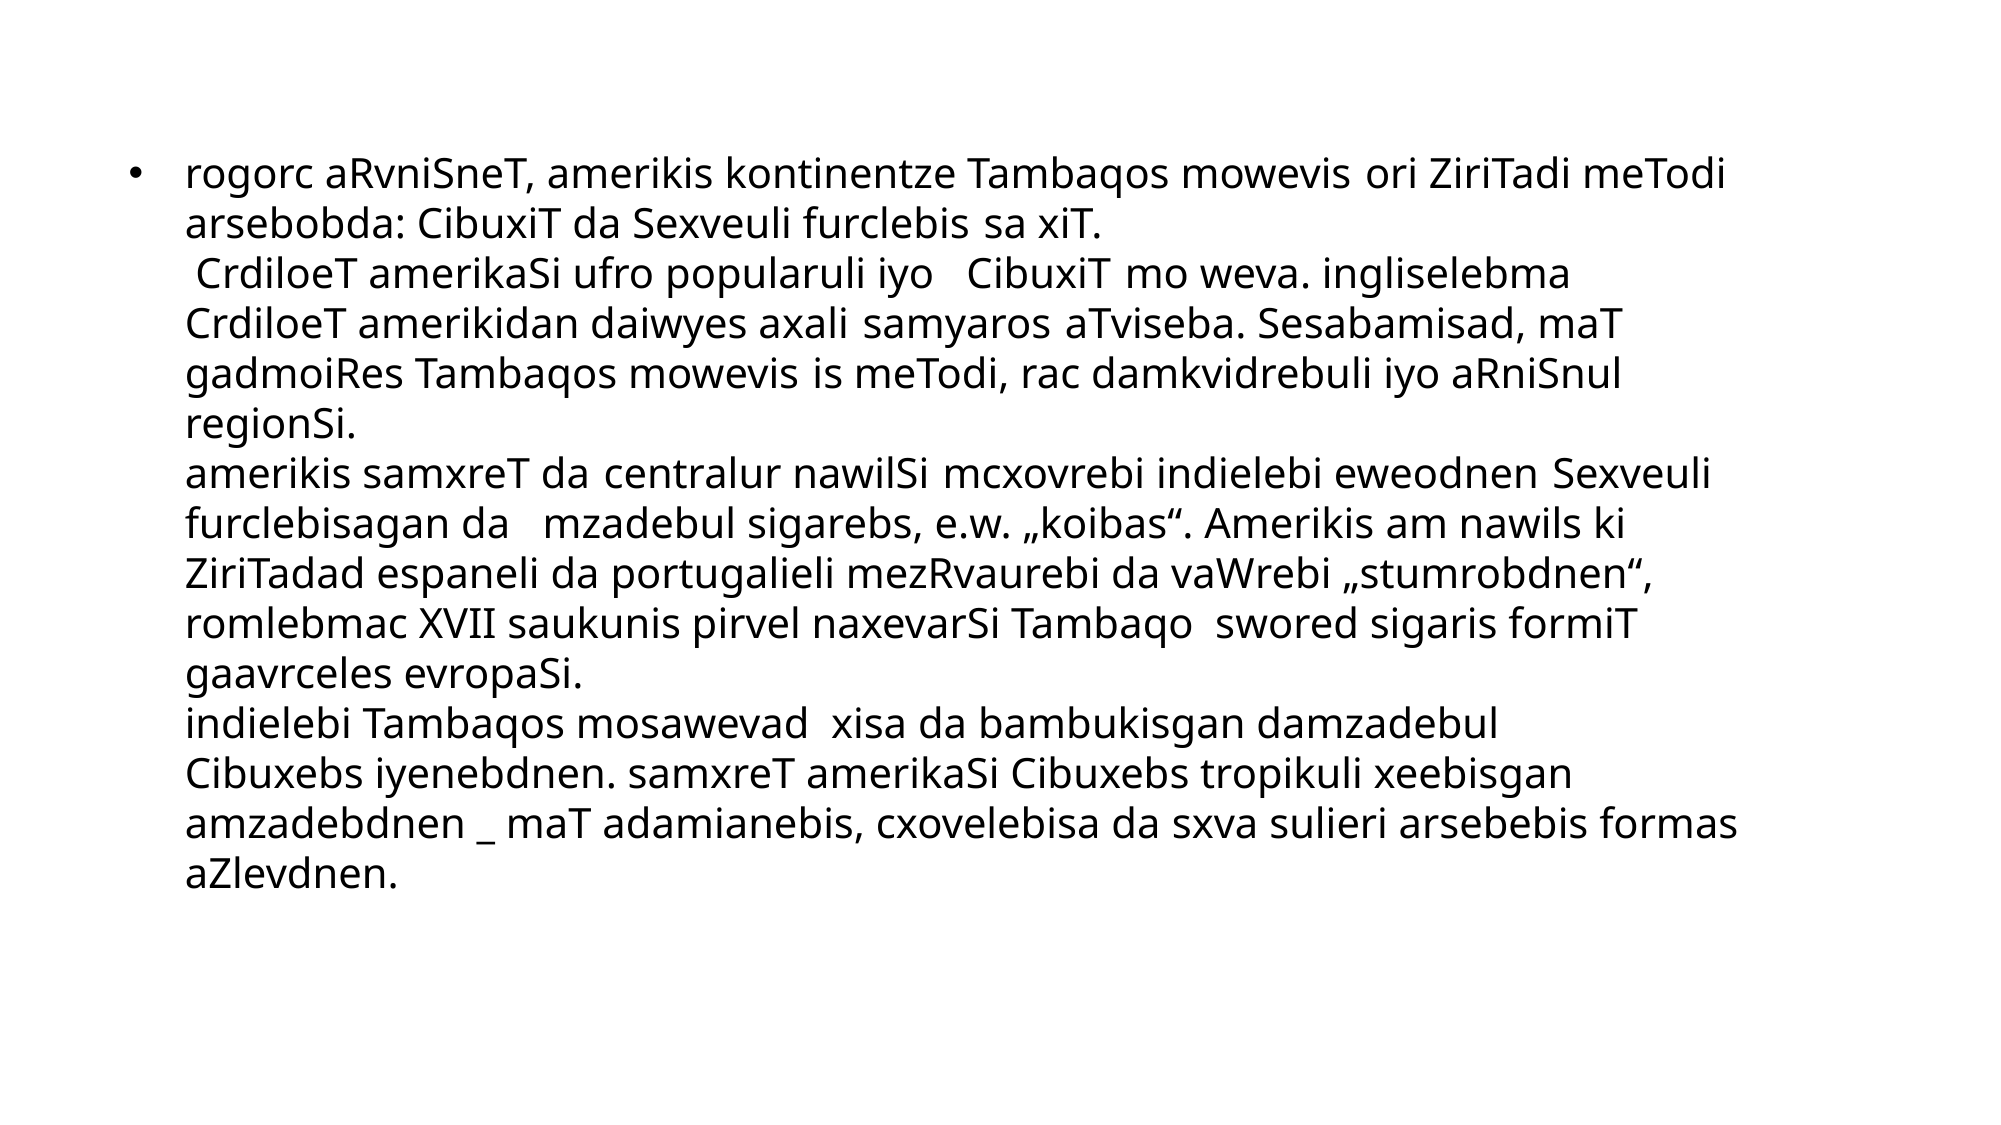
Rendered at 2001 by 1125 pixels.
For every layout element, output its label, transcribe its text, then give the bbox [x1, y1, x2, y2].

title rogorc aRvniSneT, amerikis kontinentze Tambaqos mowevis ori ZiriTadi meTodi arsebobda: CibuxiT da Sexveuli furclebis sa xiT. CrdiloeT amerikaSi ufro popularuli iyo CibuxiT mo weva. ingliselebma CrdiloeT amerikidan daiwyes axali samyaros aTviseba. Sesabamisad, maT gadmoiRes Tambaqos mowevis is meTodi, rac damkvidrebuli iyo aRniSnul regionSi. amerikis samxreT da centralur nawilSi mcxovrebi indielebi eweodnen Sexveuli furclebisagan da mzadebul sigarebs, e.w. „koibas“. Amerikis am nawils ki ZiriTadad espaneli da portugalieli mezRvaurebi da vaWrebi „stumrobdnen“, romlebmac XVII saukunis pirvel naxevarSi Tambaqo swored sigaris formiT gaavrceles evropaSi. indielebi Tambaqos mosawevad xisa da bambukisgan damzadebul Cibuxebs iyenebdnen. samxreT amerikaSi Cibuxebs tropikuli xeebisgan amzadebdnen _ maT adamianebis, cxovelebisa da sxva sulieri arsebebis formas aZlevdnen. [113, 55, 1758, 988]
